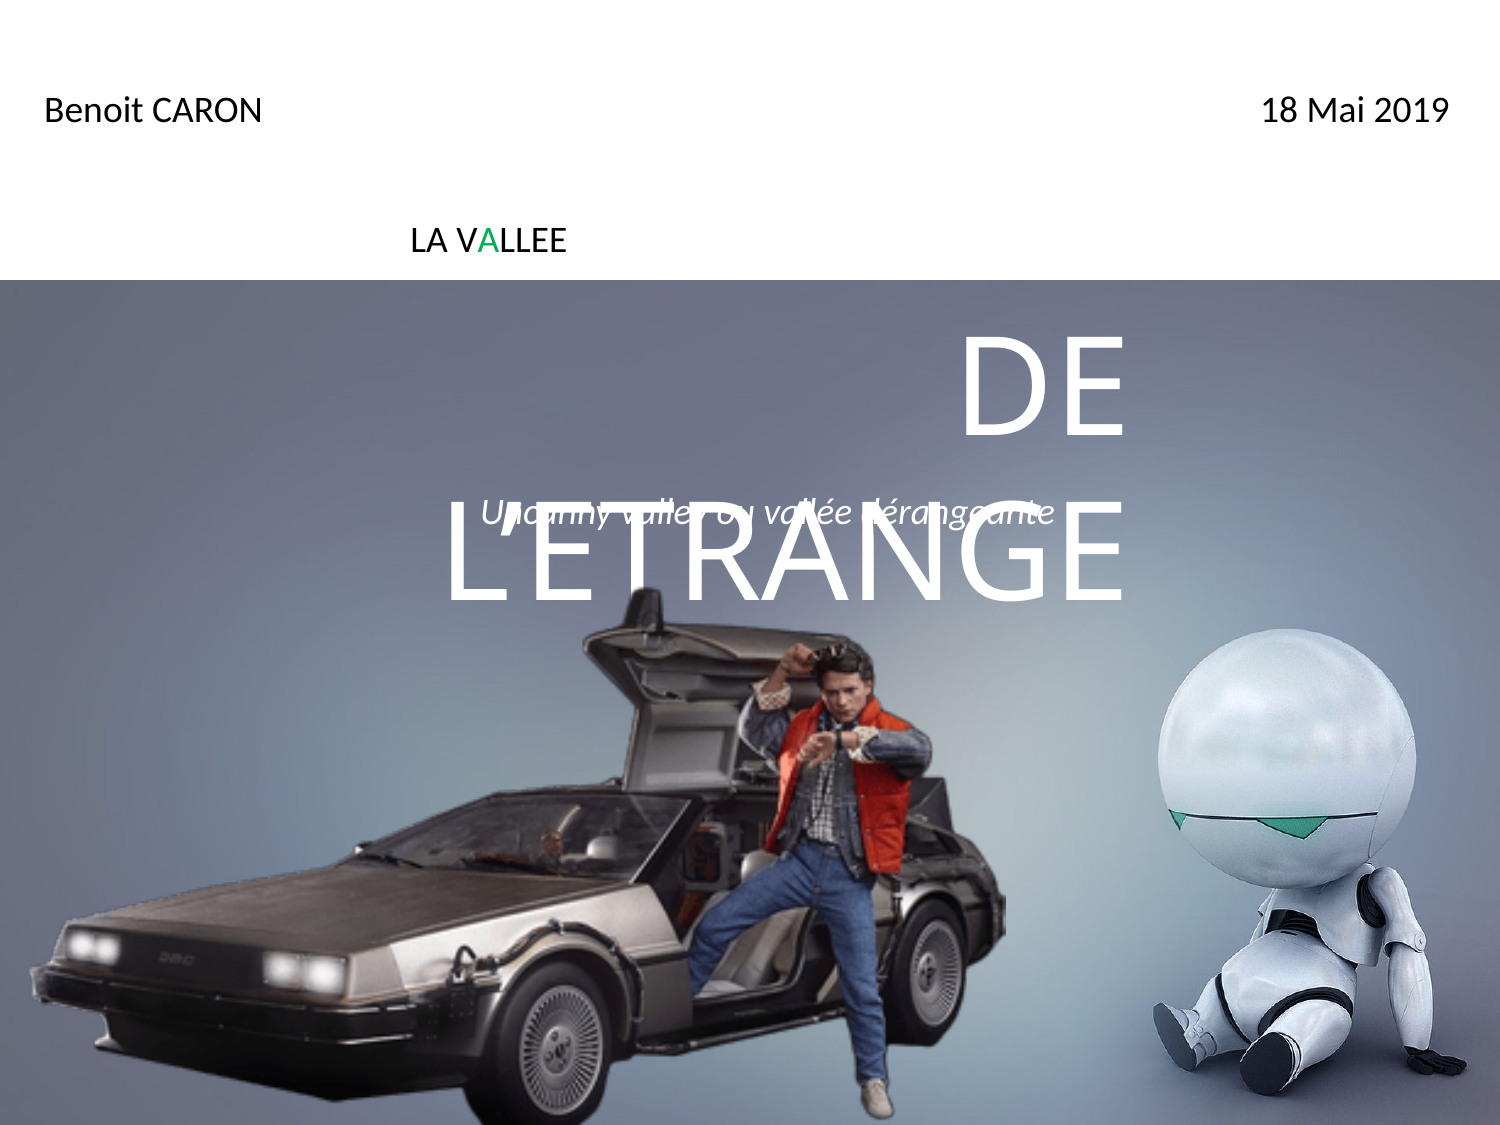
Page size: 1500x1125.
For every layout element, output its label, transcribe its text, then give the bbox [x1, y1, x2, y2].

text_box LA VALLEE [395, 208, 1052, 268]
picture [0, 280, 1500, 1125]
text_box Benoit CARON [29, 78, 685, 138]
text_box 18 Mai 2019 [808, 78, 1465, 138]
